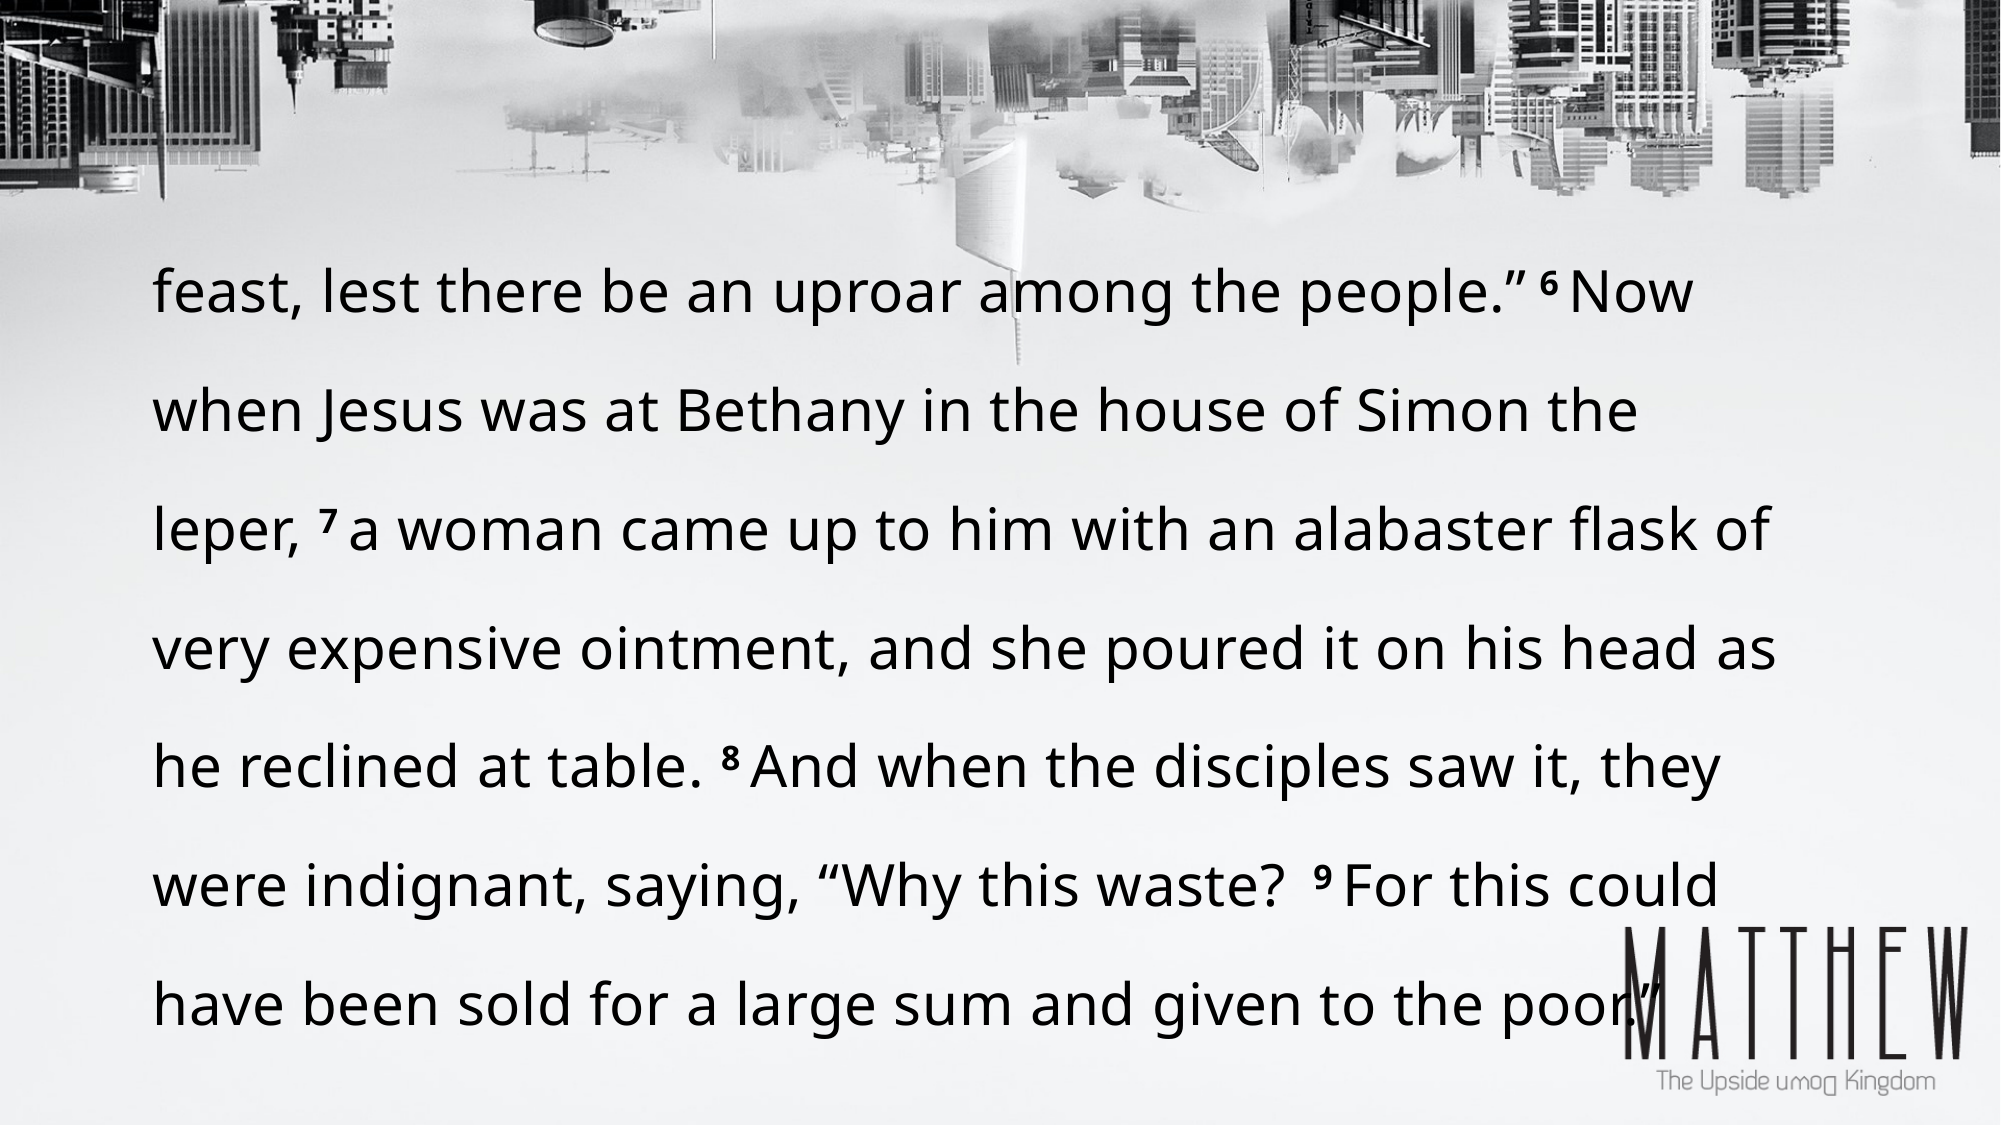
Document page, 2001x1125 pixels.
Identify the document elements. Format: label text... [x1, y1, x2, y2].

list feast, lest there be an uproar among the people.” 6 Now when Jesus was at Bethany in the house of Simon the leper, 7 a woman came up to him with an alabaster flask of very expensive ointment, and she poured it on his head as he reclined at table. 8 And when the disciples saw it, they were indignant, saying, “Why this waste? 9 For this could have been sold for a large sum and given to the poor.” [137, 198, 1863, 1063]
picture [0, 0, 2001, 1125]
